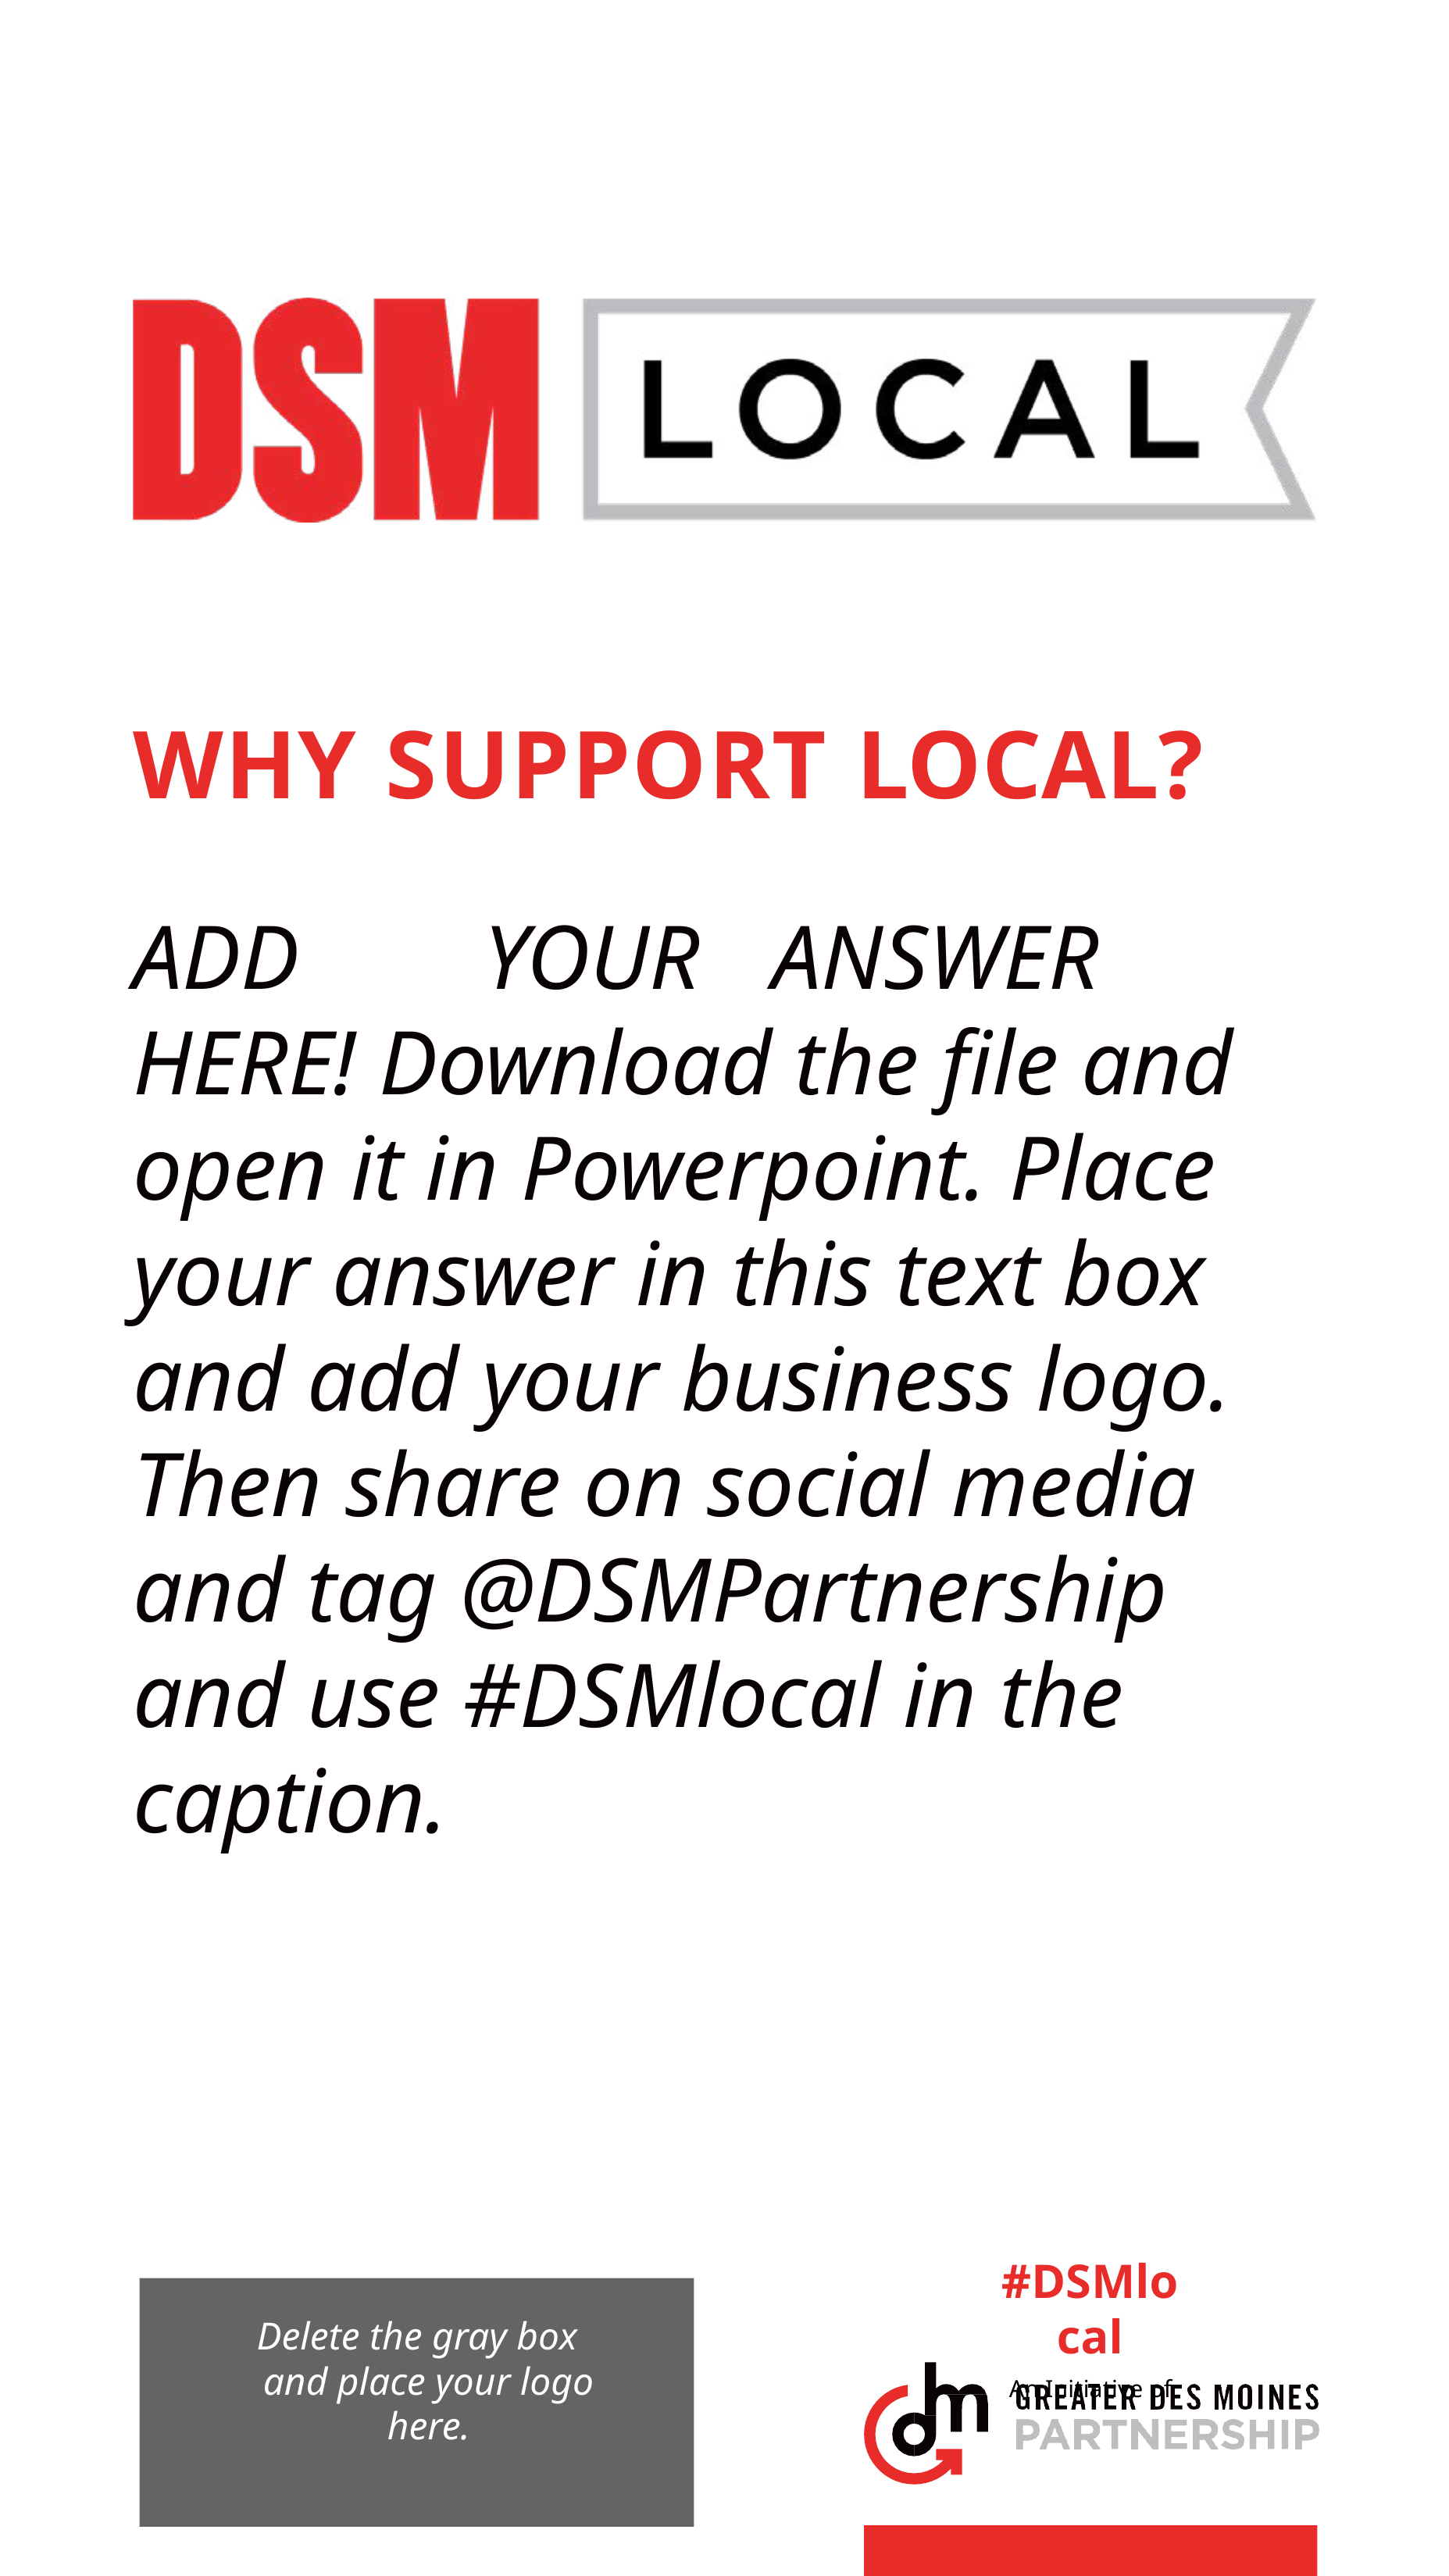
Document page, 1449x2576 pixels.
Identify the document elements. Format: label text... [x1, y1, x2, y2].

title WHY SUPPORT LOCAL? [131, 703, 1314, 1136]
picture [1016, 2419, 1070, 2449]
picture [1074, 2419, 1101, 2449]
picture [1221, 2419, 1244, 2449]
picture [133, 298, 1316, 523]
picture [1215, 2385, 1233, 2410]
picture [1269, 2385, 1283, 2410]
picture [1305, 2384, 1319, 2410]
picture [1131, 2419, 1158, 2449]
text_box #DSMlocal An Initiative of [999, 2230, 1180, 2403]
picture [1151, 2403, 1165, 2410]
picture [1193, 2419, 1219, 2449]
text_box Delete the gray box and place your logo here. [139, 2278, 694, 2527]
picture [1016, 2403, 1030, 2410]
picture [1295, 2419, 1319, 2449]
picture [1071, 2403, 1100, 2410]
picture [1036, 2403, 1050, 2410]
text_box ADD YOUR ANSWER HERE! Download the file and open it in Powerpoint. Place your answer in this text box and add your business logo. Then share on social media and tag @DSMPartnership and use #DSMlocal in the caption. [131, 899, 1288, 1850]
picture [1238, 2384, 1252, 2410]
picture [1187, 2384, 1201, 2410]
picture [1122, 2403, 1136, 2410]
